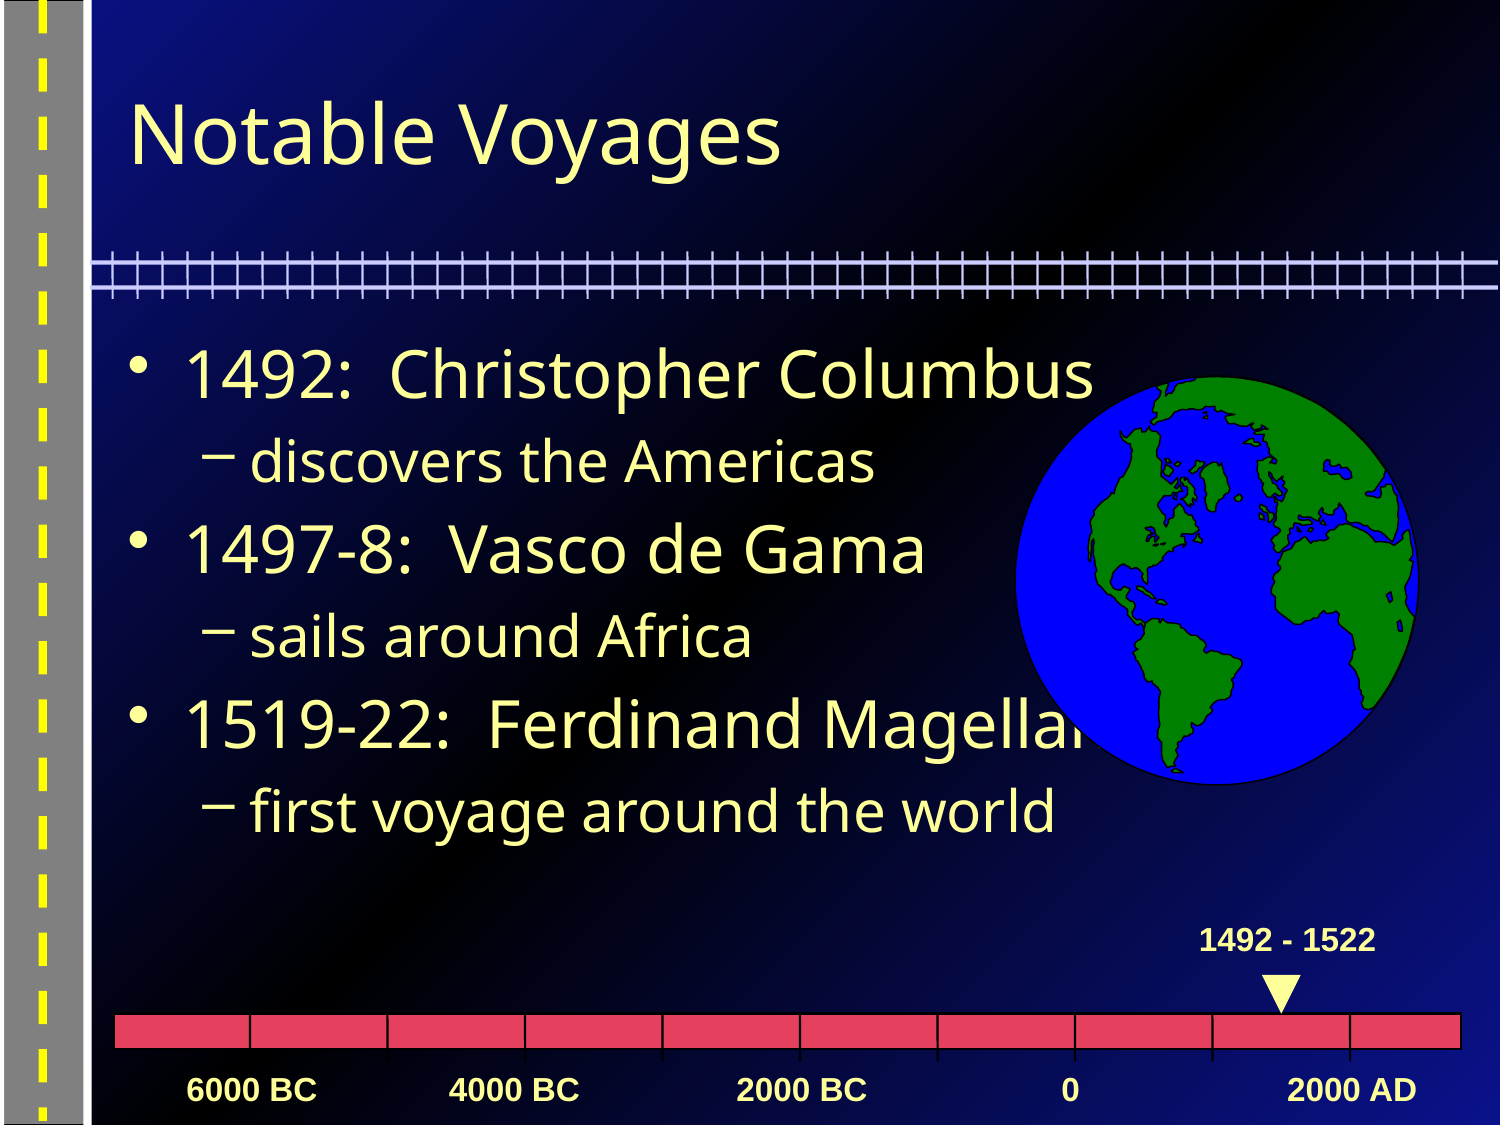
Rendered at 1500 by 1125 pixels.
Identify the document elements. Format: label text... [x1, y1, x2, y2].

text_box [1263, 976, 1299, 1011]
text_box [1013, 374, 1420, 787]
text_box 1492 - 1522 [1184, 911, 1392, 966]
list 1492: Christopher Columbus discovers the Americas 1497-8: Vasco de Gama sails around Africa 1519-22: Ferdinand Magellan first voyage around the world [112, 324, 1463, 1000]
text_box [113, 1013, 1462, 1117]
title Notable Voyages [112, 37, 1463, 225]
